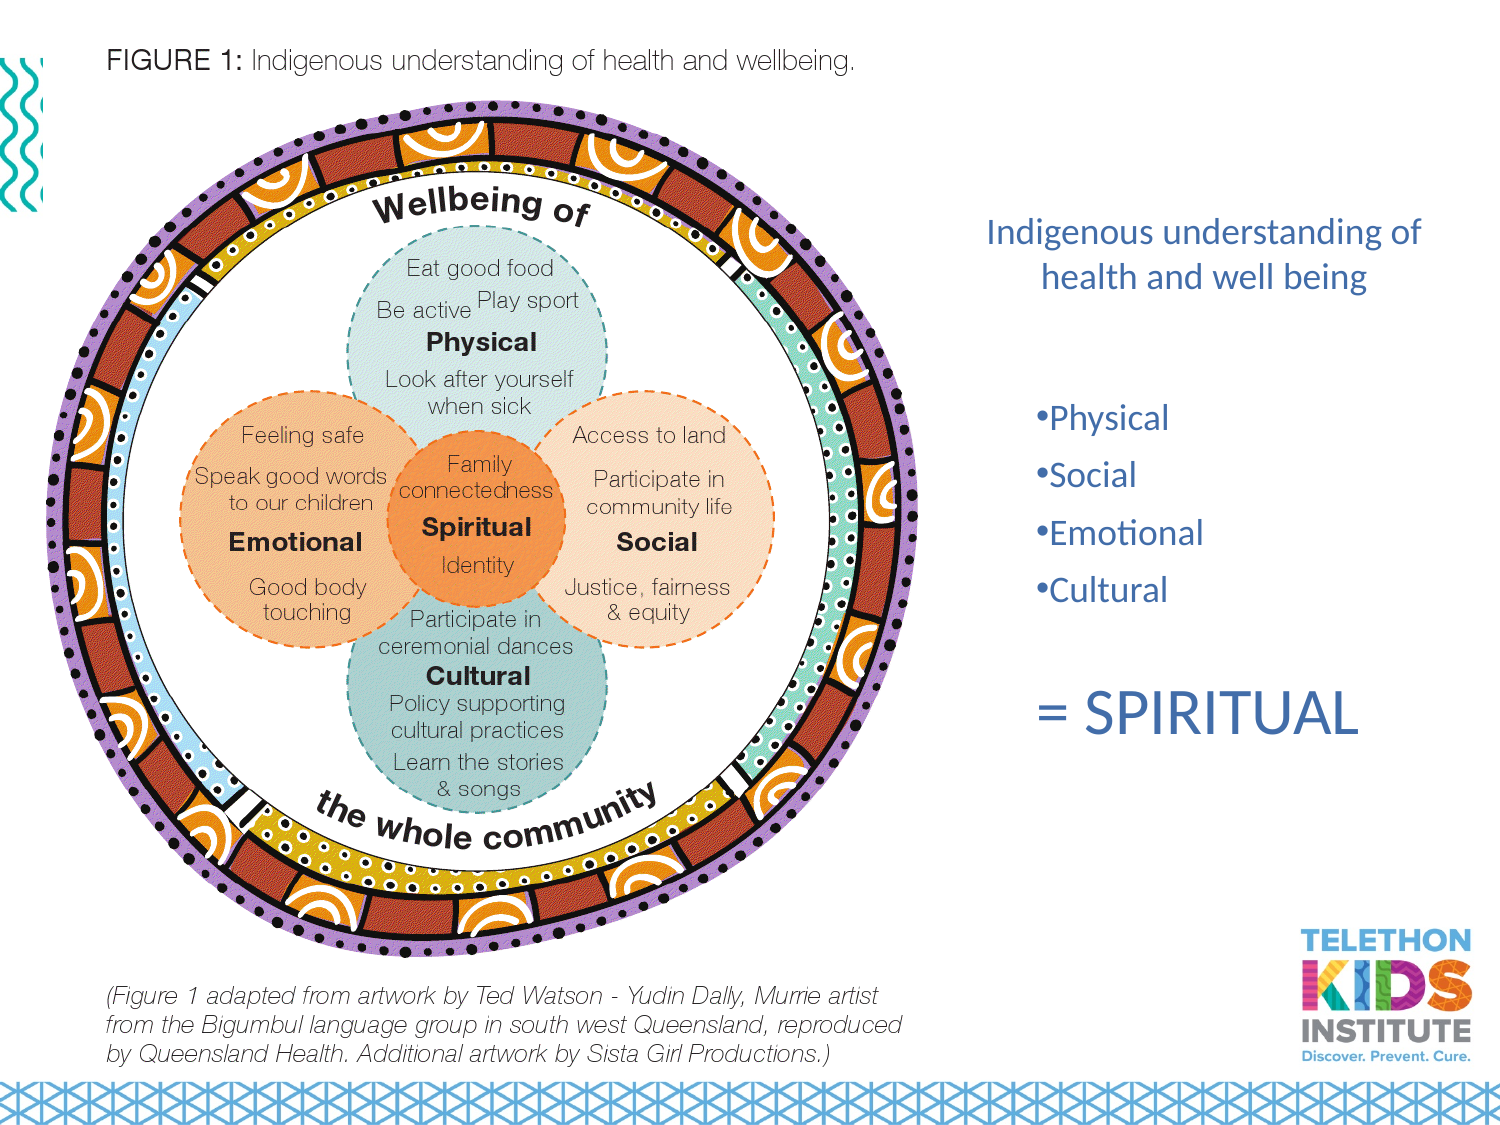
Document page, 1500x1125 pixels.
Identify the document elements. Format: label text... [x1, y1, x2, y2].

text_box Indigenous understanding of health and well being [956, 199, 1462, 305]
text_box Physical Social Emotional Cultural = SPIRITUAL [1021, 385, 1453, 756]
picture [0, 0, 1500, 1125]
